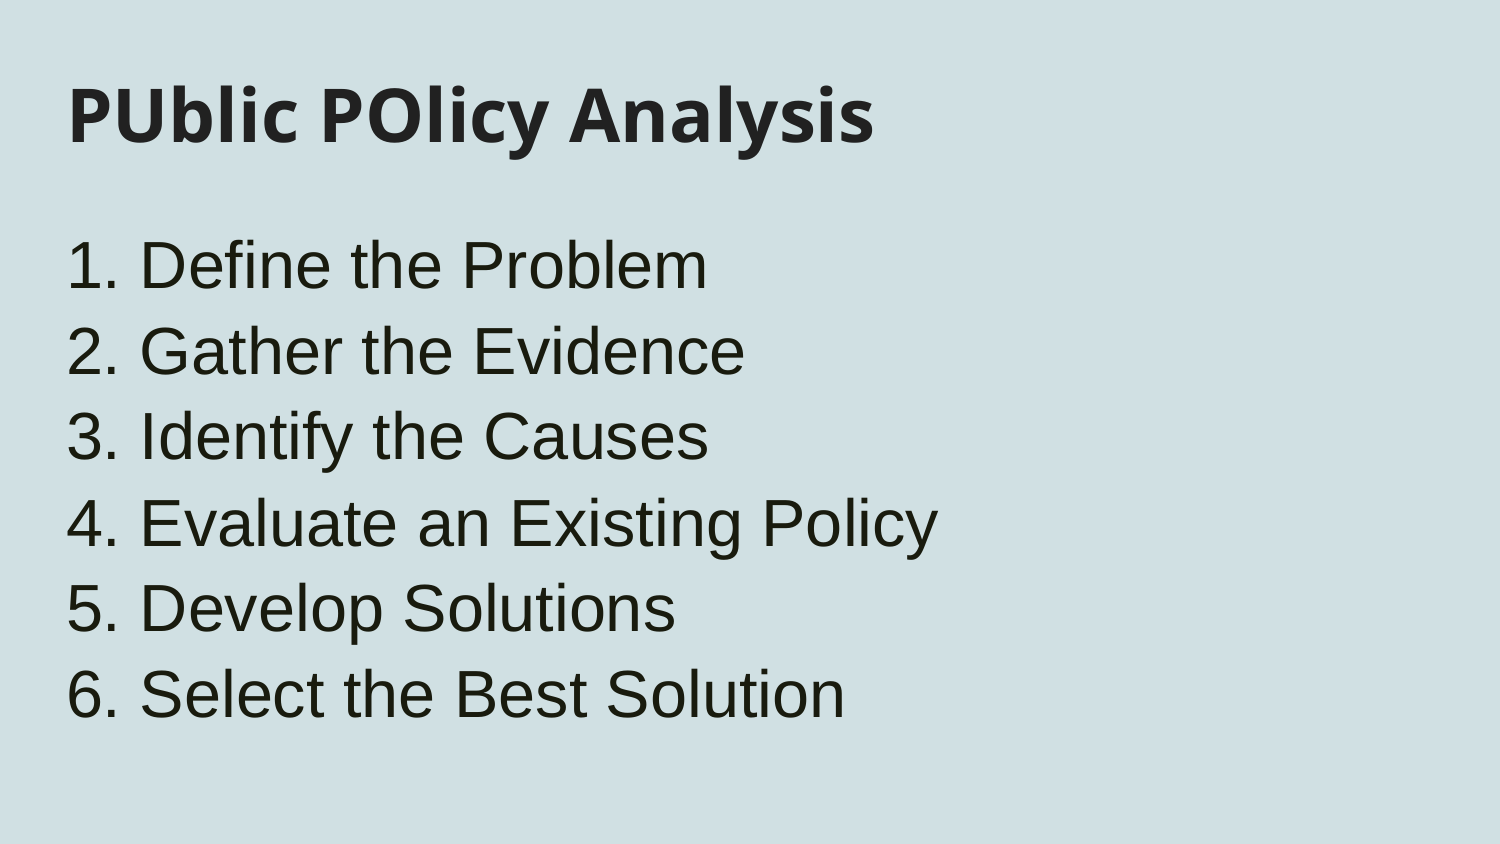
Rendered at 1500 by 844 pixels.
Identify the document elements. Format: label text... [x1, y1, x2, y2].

title PUblic POlicy Analysis [51, 48, 1449, 180]
list 1. Define the Problem 2. Gather the Evidence 3. Identify the Causes 4. Evaluate an Existing Policy 5. Develop Solutions 6. Select the Best Solution [51, 201, 1449, 750]
